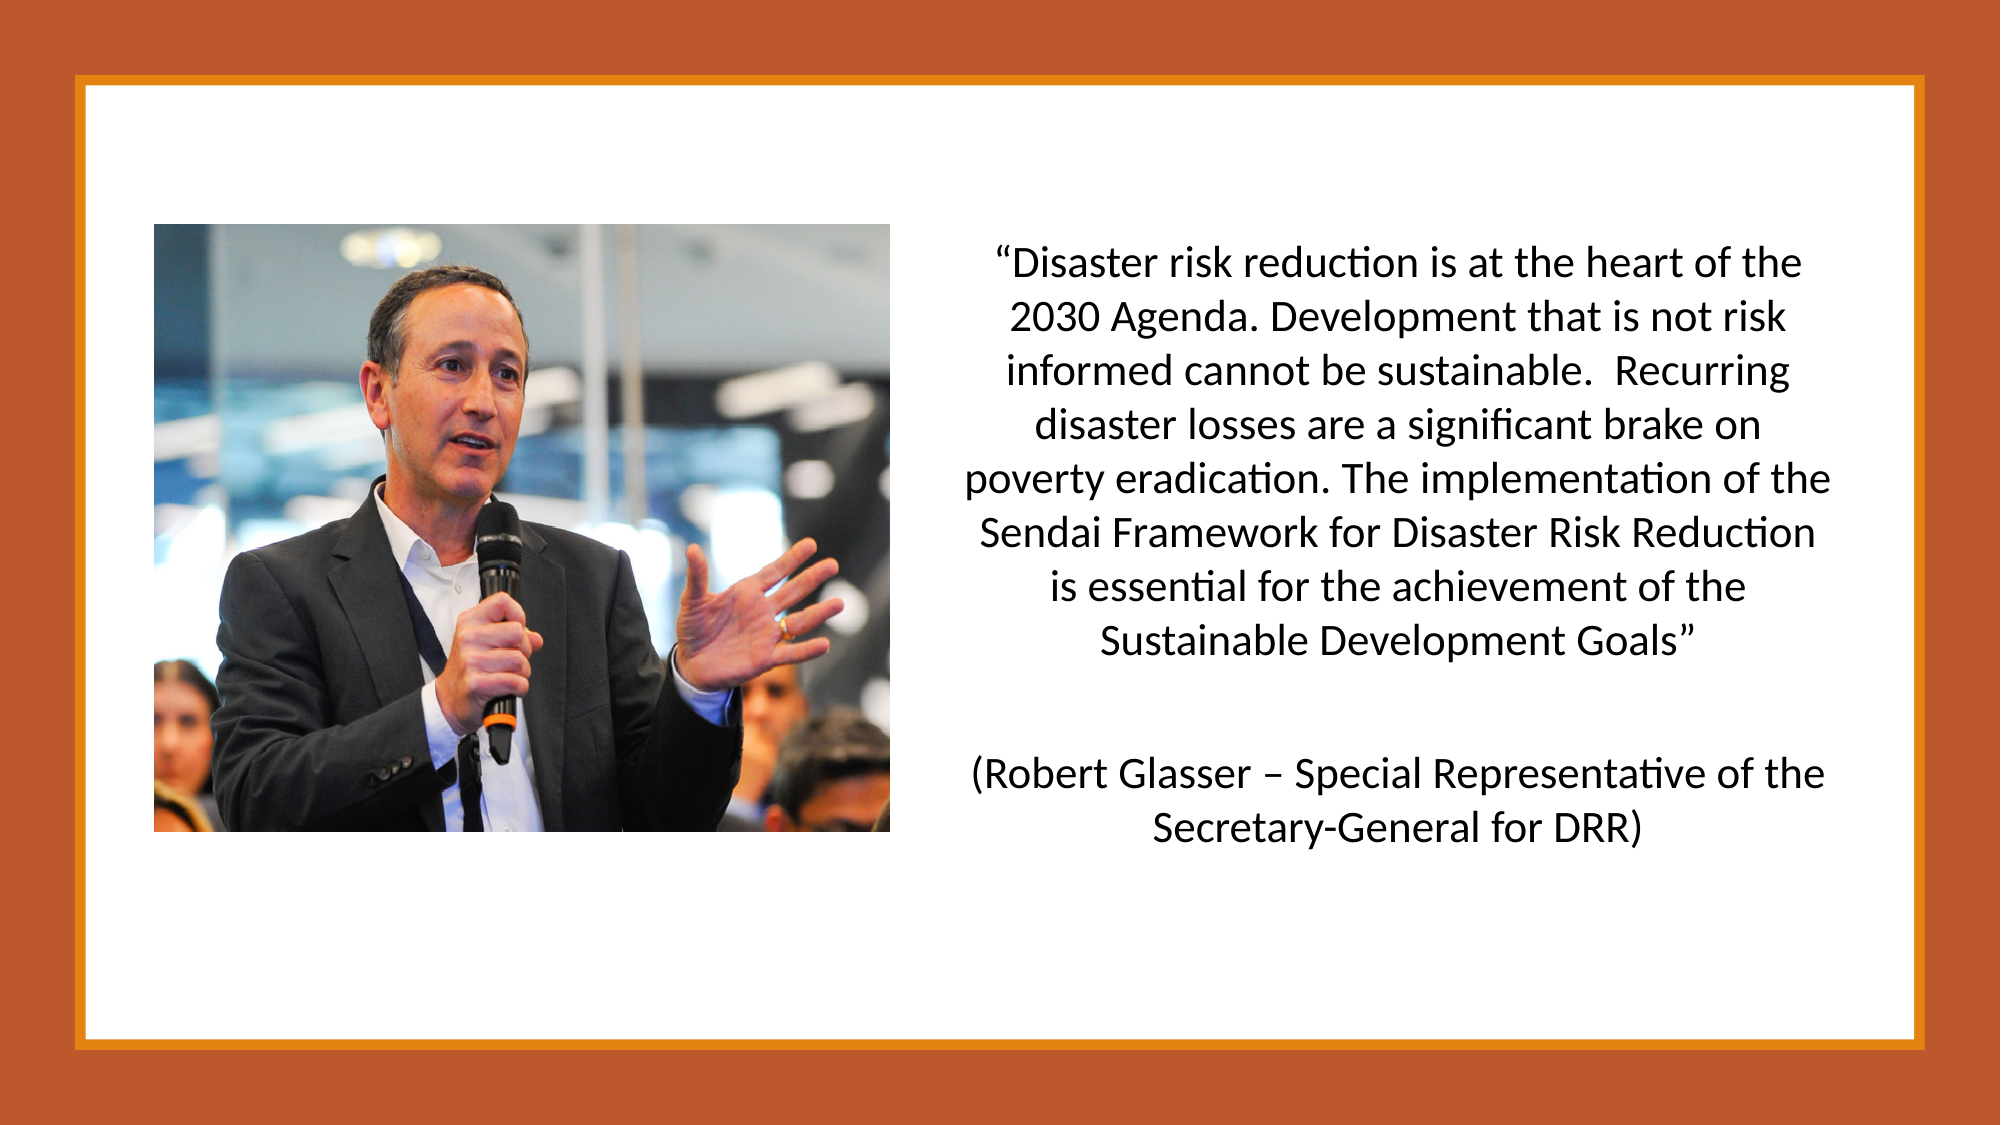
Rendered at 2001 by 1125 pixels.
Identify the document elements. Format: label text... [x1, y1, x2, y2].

text_box [74, 74, 1926, 1051]
picture [154, 224, 890, 833]
text_box [0, 0, 2000, 1125]
text_box “Disaster risk reduction is at the heart of the 2030 Agenda. Development that is not risk informed cannot be sustainable. Recurring disaster losses are a significant brake on poverty eradication. The implementation of the Sendai Framework for Disaster Risk Reduction is essential for the achievement of the Sustainable Development Goals” (Robert Glasser – Special Representative of the Secretary-General for DRR) [946, 224, 1851, 859]
text_box [84, 84, 1916, 1041]
